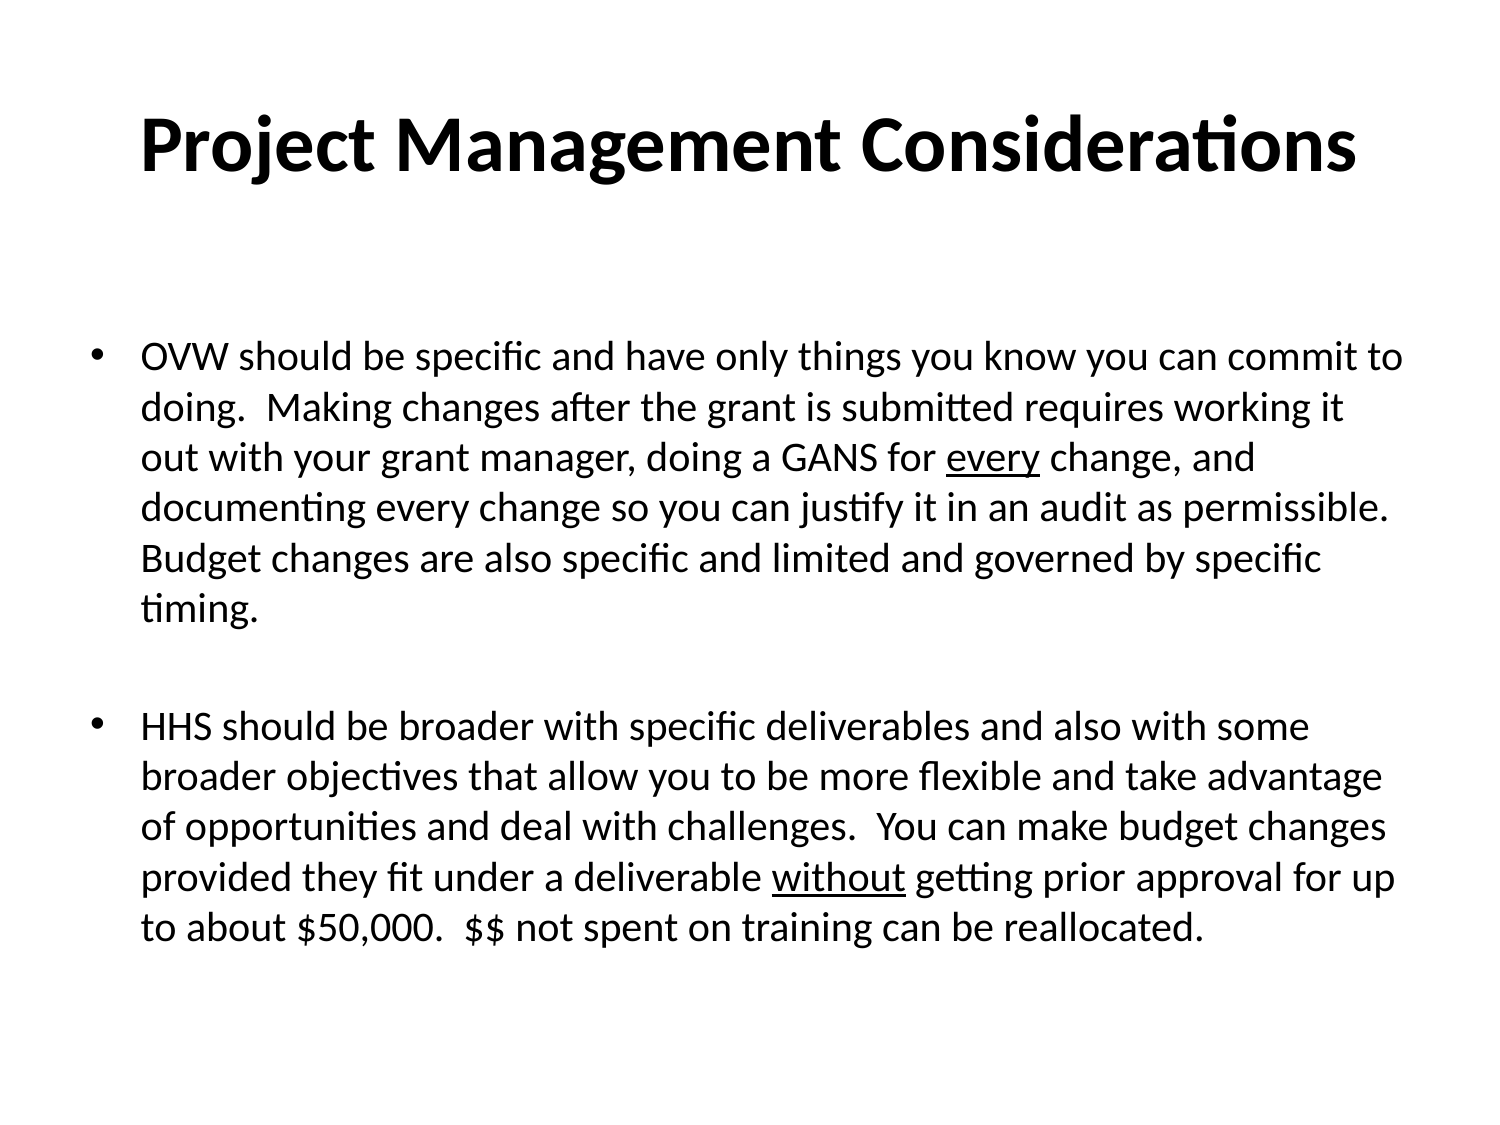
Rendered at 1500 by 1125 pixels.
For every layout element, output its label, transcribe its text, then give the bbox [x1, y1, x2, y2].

list OVW should be specific and have only things you know you can commit to doing. Making changes after the grant is submitted requires working it out with your grant manager, doing a GANS for every change, and documenting every change so you can justify it in an audit as permissible. Budget changes are also specific and limited and governed by specific timing. HHS should be broader with specific deliverables and also with some broader objectives that allow you to be more flexible and take advantage of opportunities and deal with challenges. You can make budget changes provided they fit under a deliverable without getting prior approval for up to about $50,000. $$ not spent on training can be reallocated. [75, 262, 1425, 1005]
title Project Management Considerations [75, 45, 1425, 233]
